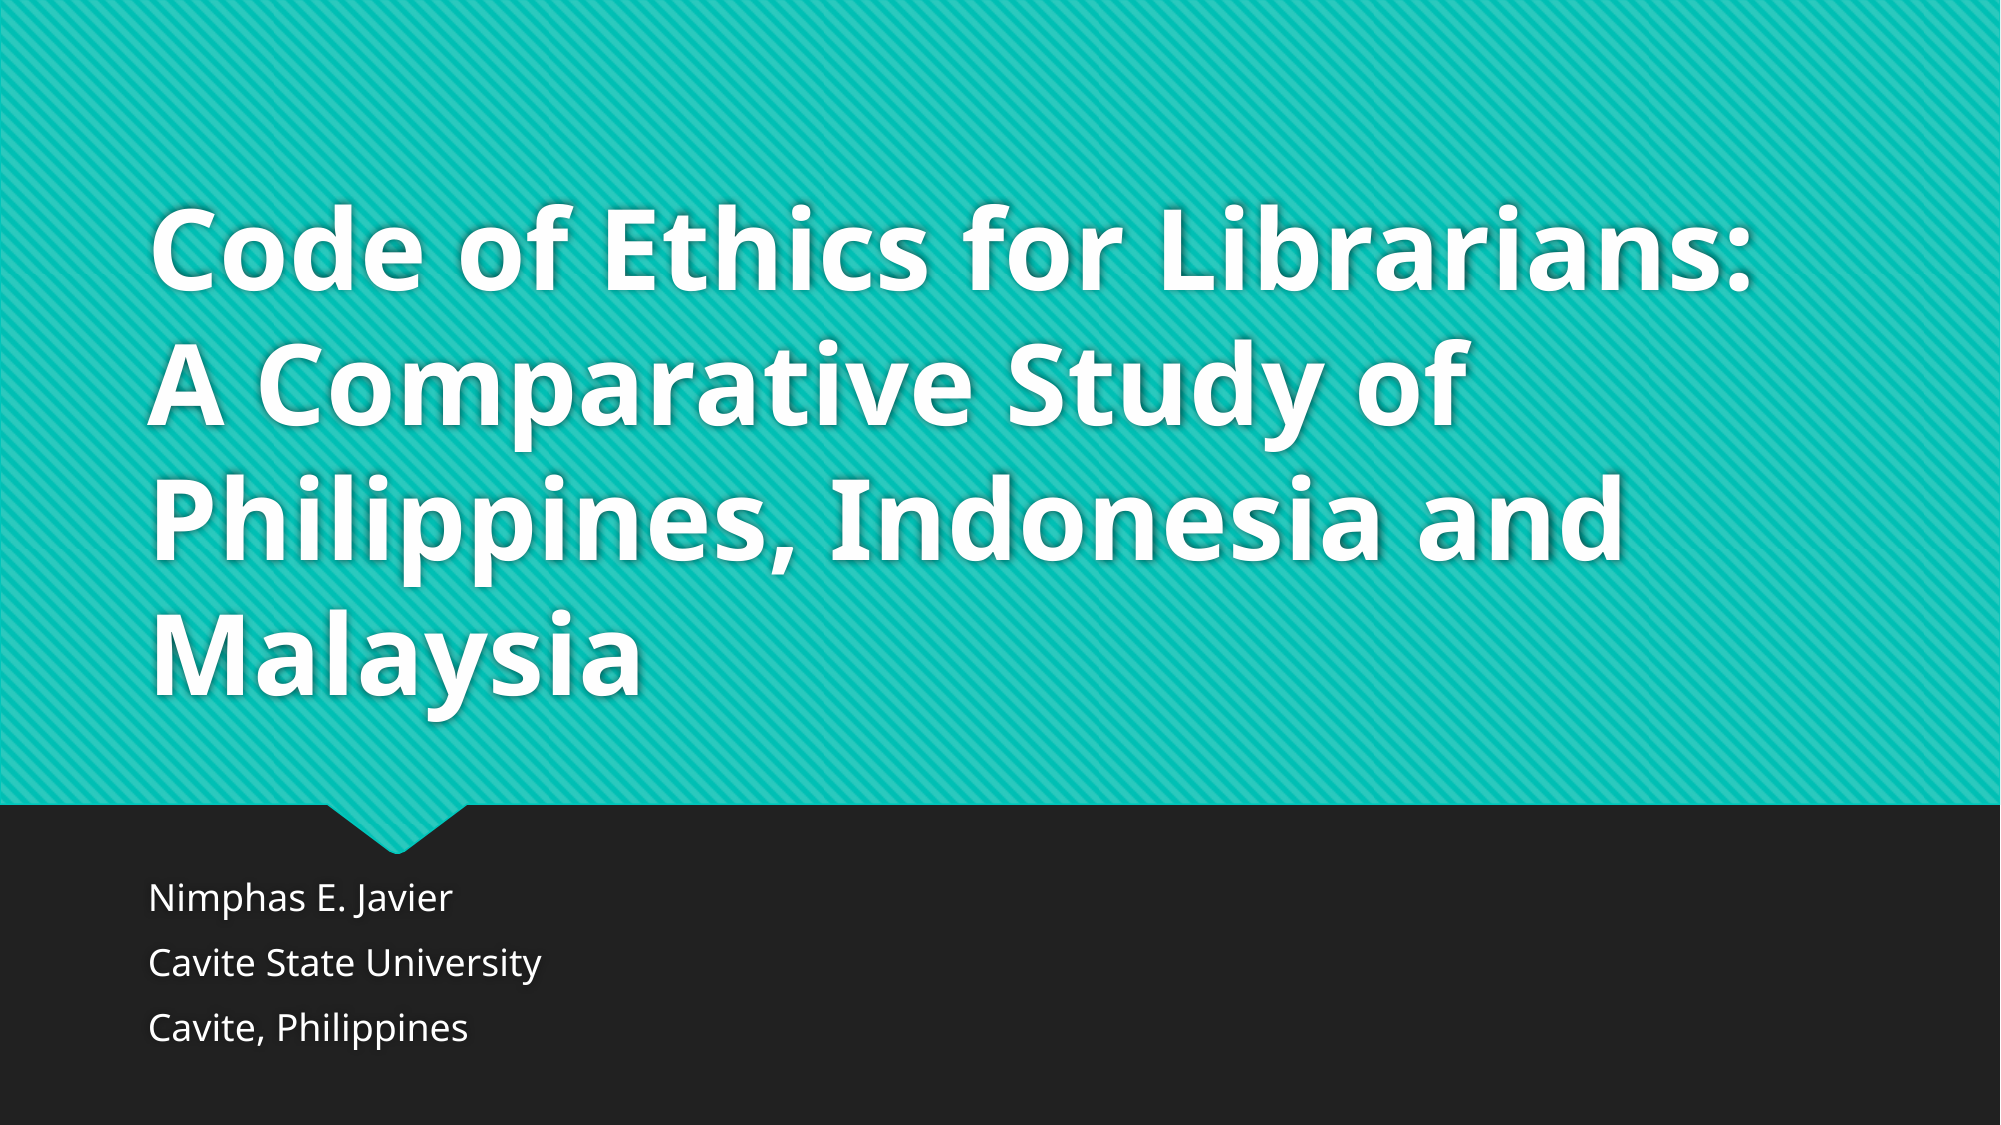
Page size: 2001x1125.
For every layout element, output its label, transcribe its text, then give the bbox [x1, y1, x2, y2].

title Code of Ethics for Librarians: A Comparative Study of Philippines, Indonesia and Malaysia [132, 237, 1868, 726]
subtitle Nimphas E. Javier Cavite State University Cavite, Philippines [132, 866, 1868, 1062]
